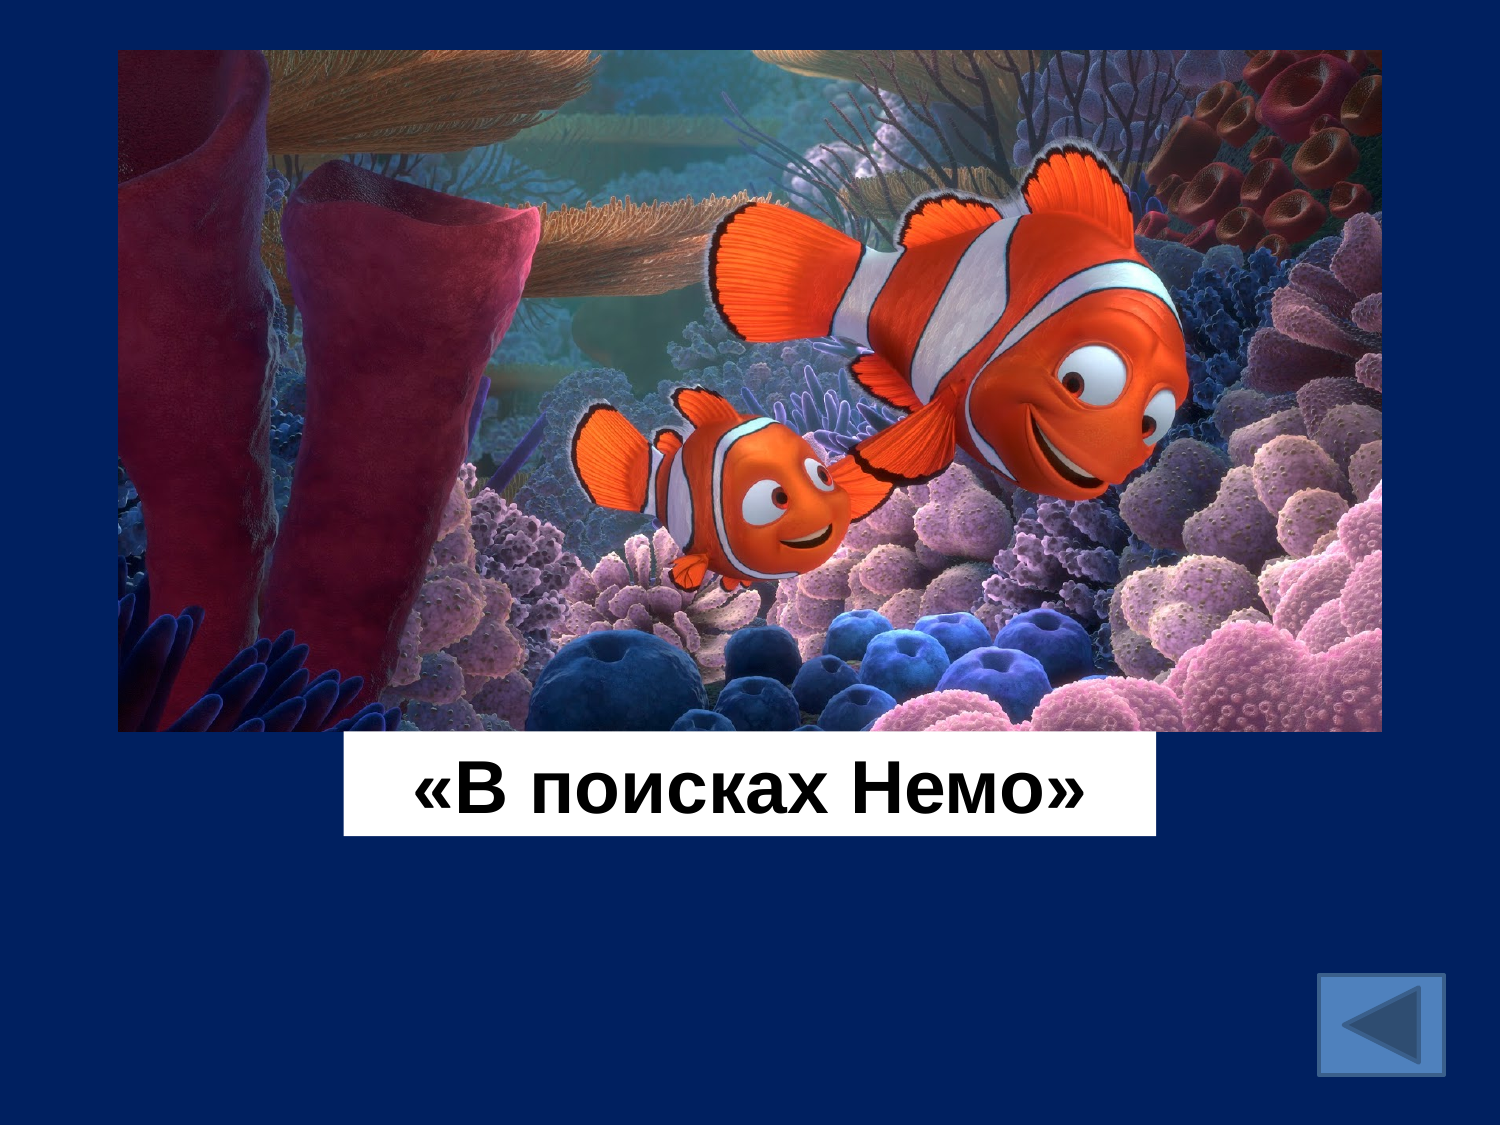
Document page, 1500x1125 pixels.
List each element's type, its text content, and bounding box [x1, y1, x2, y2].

text_box «В поисках Немо» [343, 741, 1157, 837]
text_box 4.5. Главными героями какого полнометражного мультфильма являются рыбы-клоуны - папа и сын? [87, 112, 1413, 847]
text_box [1317, 973, 1446, 1077]
picture [118, 49, 1382, 732]
